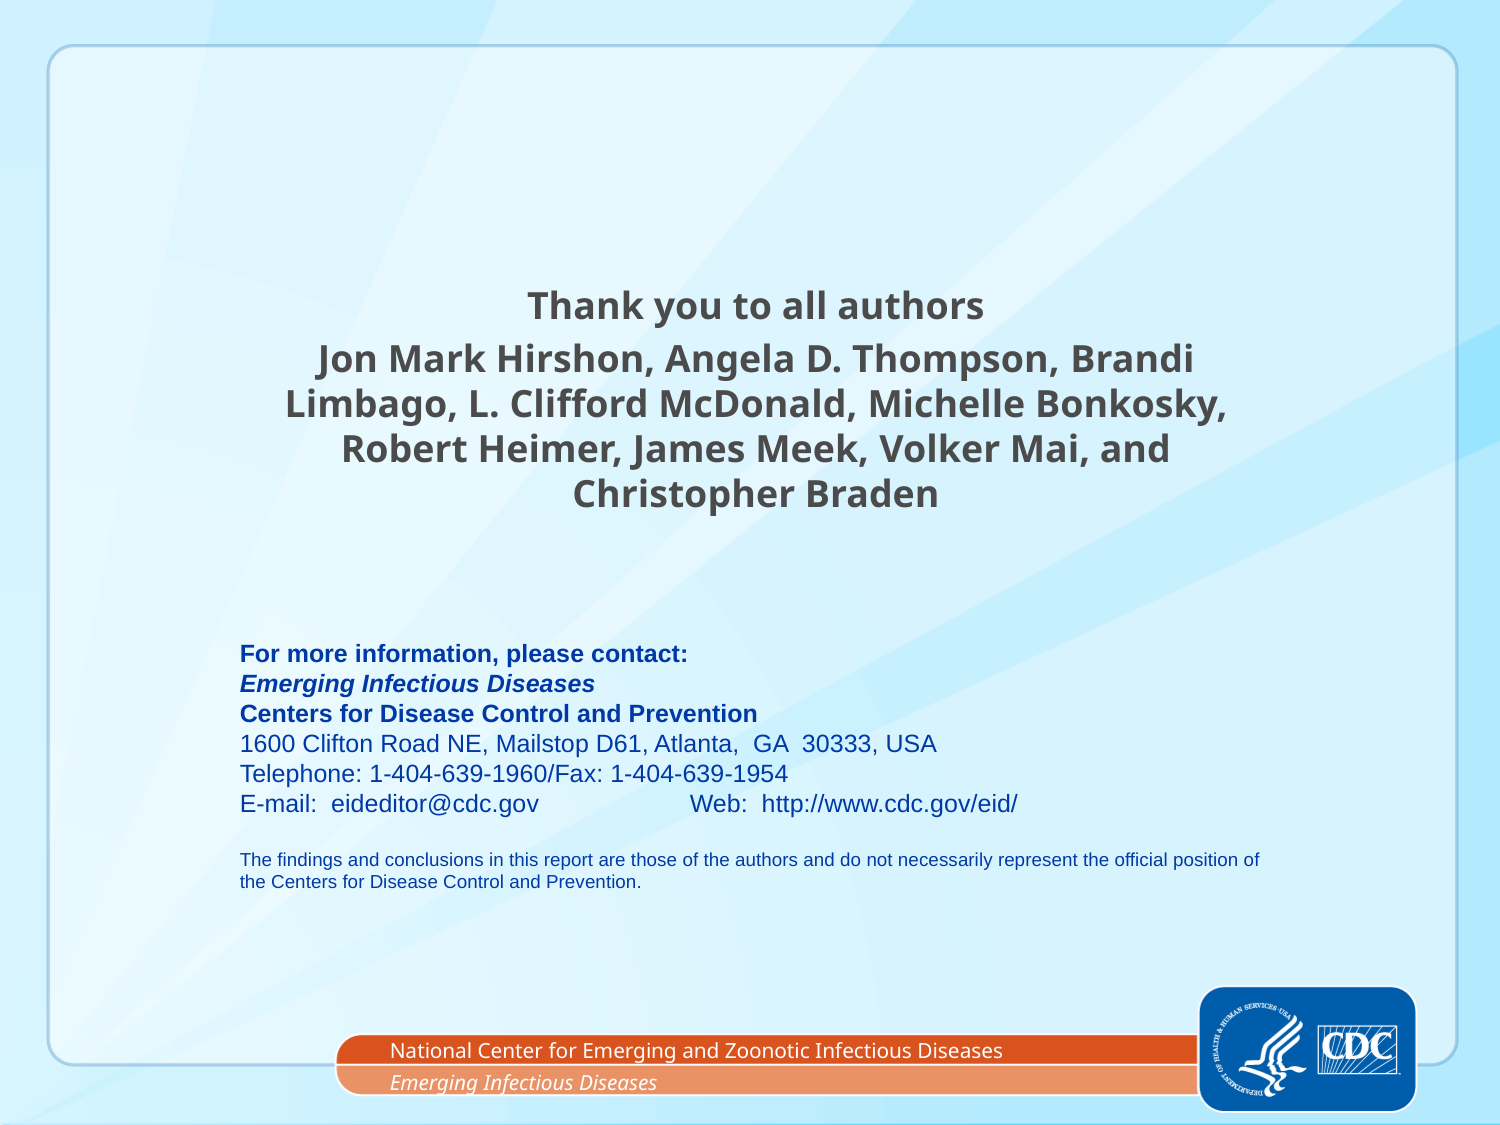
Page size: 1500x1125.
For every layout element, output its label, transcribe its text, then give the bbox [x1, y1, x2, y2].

text_box Thank you to all authors Jon Mark Hirshon, Angela D. Thompson, Brandi Limbago, L. Clifford McDonald, Michelle Bonkosky, Robert Heimer, James Meek, Volker Mai, and Christopher Braden [237, 274, 1275, 425]
list Emerging Infectious Diseases [375, 1061, 1213, 1100]
subtitle For more information, please contact: Emerging Infectious Diseases Centers for Disease Control and Prevention 1600 Clifton Road NE, Mailstop D61, Atlanta, GA 30333, USA Telephone: 1-404-639-1960/Fax: 1-404-639-1954 E-mail: eideditor@cdc.gov Web: http://www.cdc.gov/eid/ The findings and conclusions in this report are those of the authors and do not necessarily represent the official position of the Centers for Disease Control and Prevention. [225, 630, 1275, 968]
list National Center for Emerging and Zoonotic Infectious Diseases [375, 1030, 1213, 1061]
picture [0, 0, 1500, 1125]
